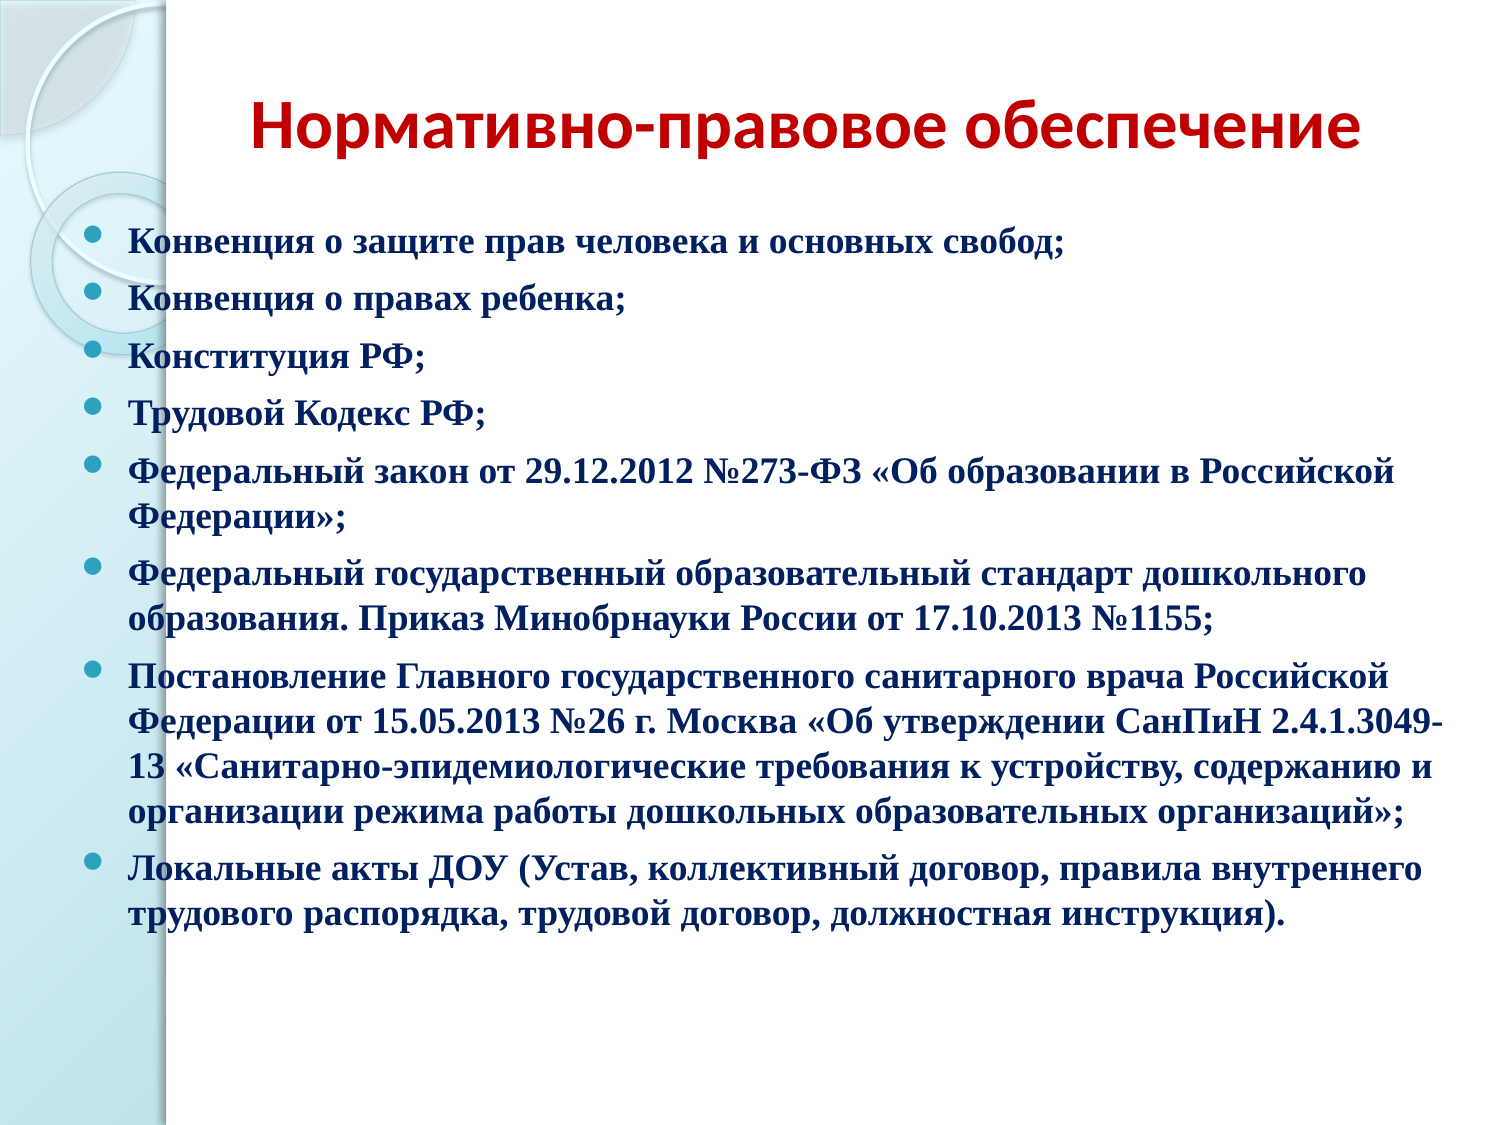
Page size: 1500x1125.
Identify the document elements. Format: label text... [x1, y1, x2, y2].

list Конвенция о защите прав человека и основных свобод; Конвенция о правах ребенка; Конституция РФ; Трудовой Кодекс РФ; Федеральный закон от 29.12.2012 №273-ФЗ «Об образовании в Российской Федерации»; Федеральный государственный образовательный стандарт дошкольного образования. Приказ Минобрнауки России от 17.10.2013 №1155; Постановление Главного государственного санитарного врача Российской Федерации от 15.05.2013 №26 г. Москва «Об утверждении СанПиН 2.4.1.3049-13 «Санитарно-эпидемиологические требования к устройству, содержанию и организации режима работы дошкольных образовательных организаций»; Локальные акты ДОУ (Устав, коллективный договор, правила внутреннего трудового распорядка, трудовой договор, должностная инструкция). [52, 207, 1466, 1026]
title Нормативно-правовое обеспечение [147, 45, 1466, 197]
